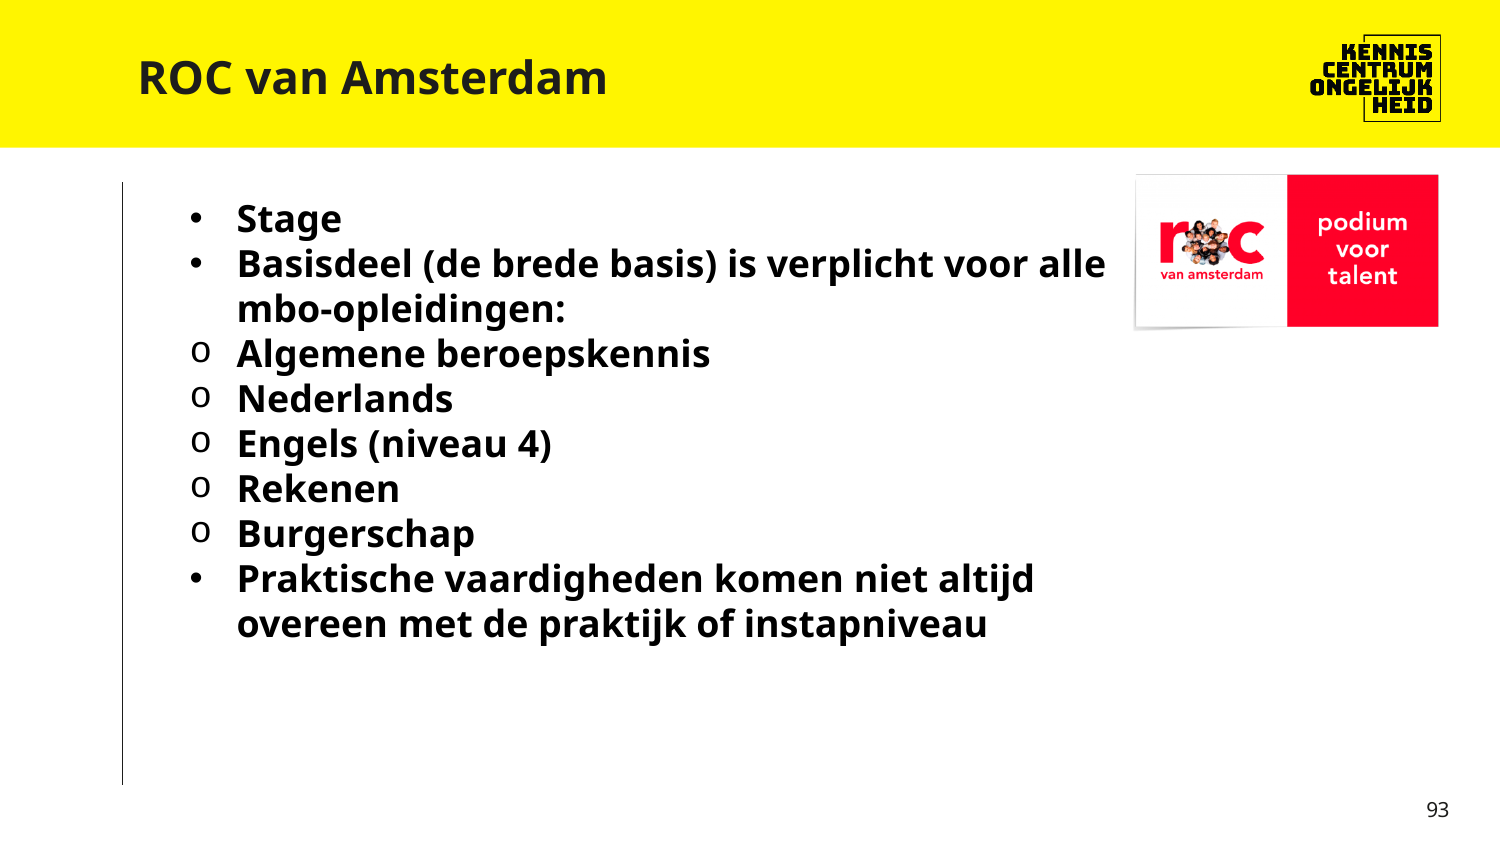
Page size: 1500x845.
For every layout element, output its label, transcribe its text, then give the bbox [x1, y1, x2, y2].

text_box Stage Basisdeel (de brede basis) is verplicht voor alle mbo-opleidingen: Algemene beroepskennis Nederlands Engels (niveau 4) Rekenen Burgerschap Praktische vaardigheden komen niet altijd overeen met de praktijk of instapniveau [174, 187, 1163, 653]
slide_number 93 [1387, 797, 1450, 823]
title ROC van Amsterdam [137, 9, 881, 148]
picture [1074, 159, 1488, 344]
picture [1310, 34, 1441, 122]
